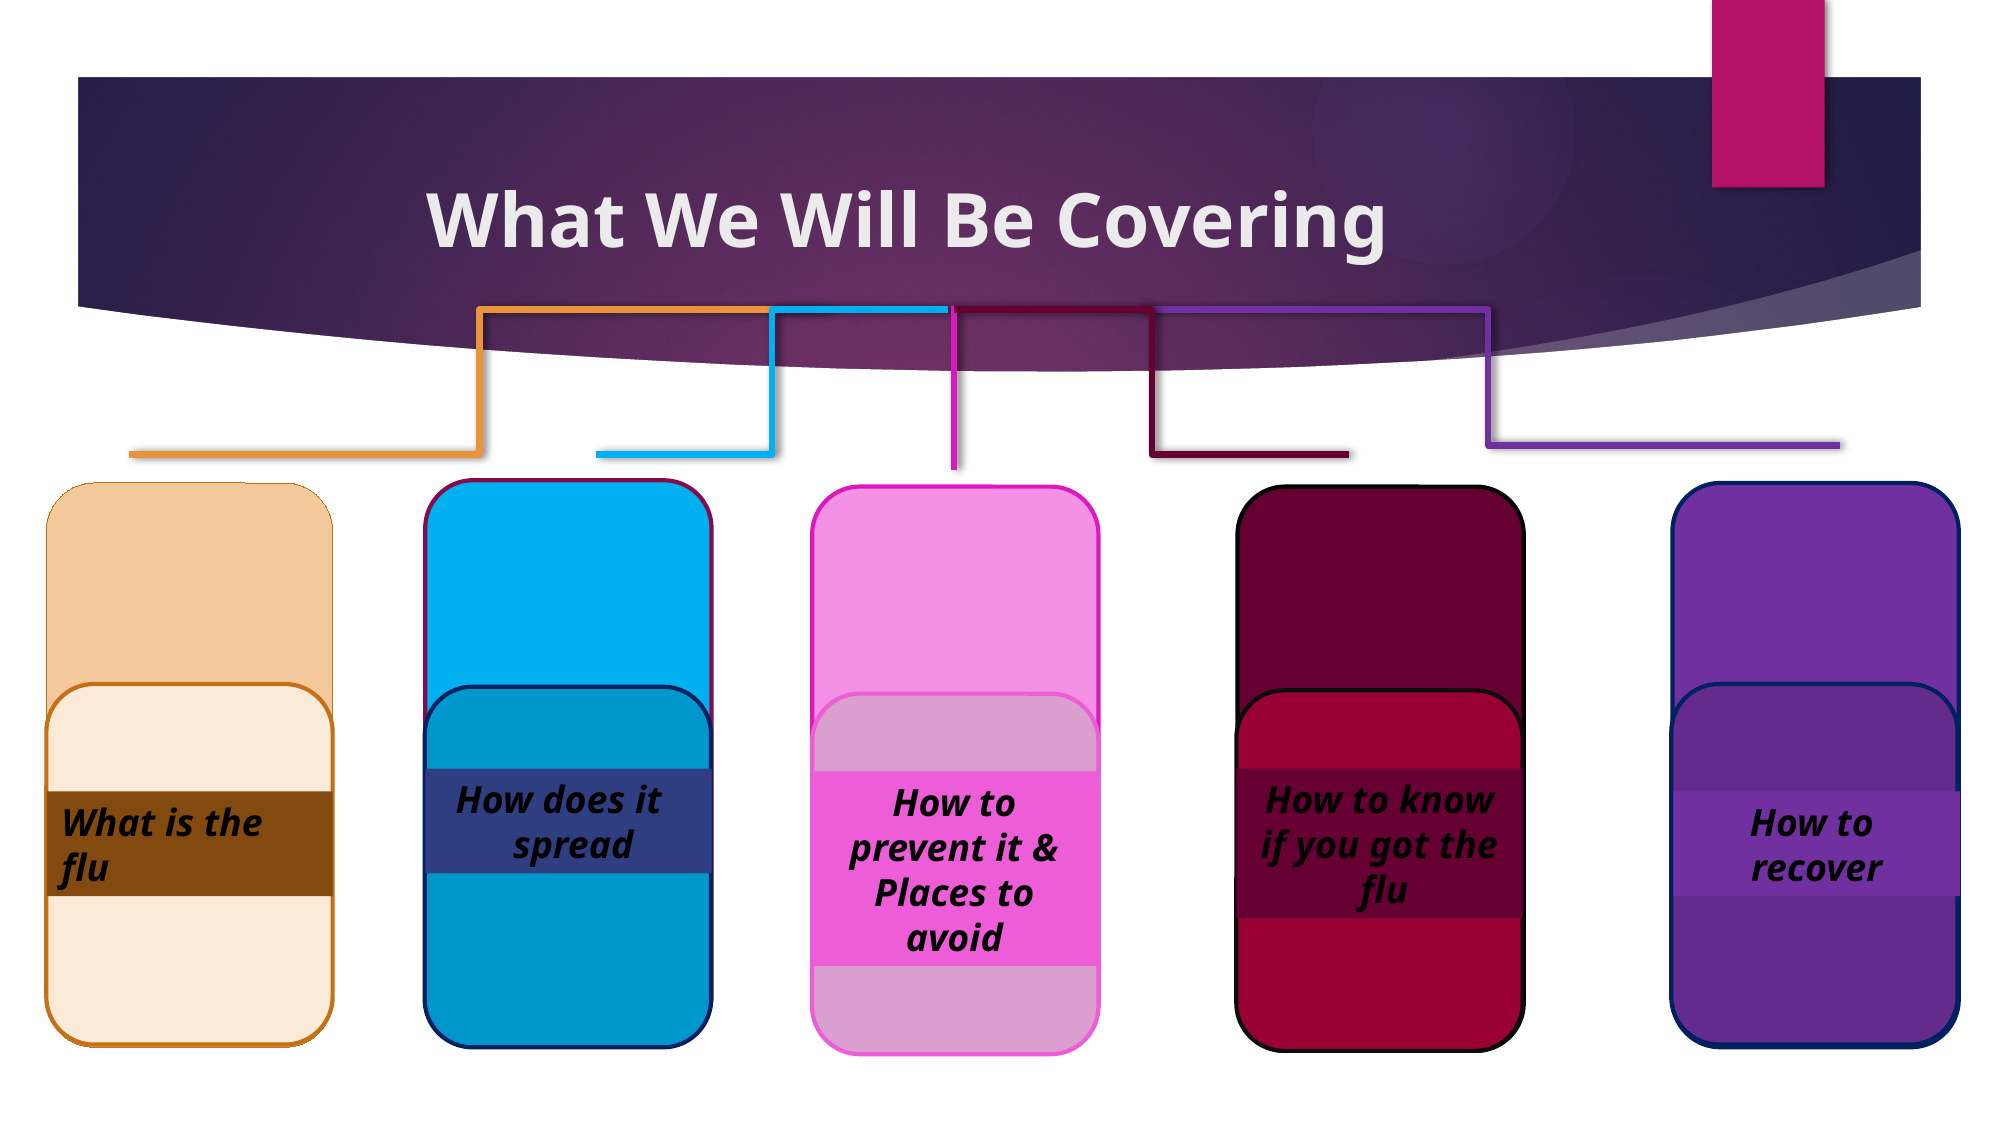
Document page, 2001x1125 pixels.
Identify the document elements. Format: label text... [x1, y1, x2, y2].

text_box [1234, 688, 1525, 1053]
title What We Will Be Covering [189, 159, 1627, 276]
text_box [1669, 681, 1960, 1047]
text_box How to recover [1673, 791, 1960, 897]
text_box [46, 482, 333, 715]
text_box How to prevent it & Places to avoid [811, 771, 1098, 966]
text_box How to know if you got the flu [1236, 768, 1523, 919]
text_box [423, 478, 714, 731]
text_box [128, 309, 594, 455]
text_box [1359, 309, 1841, 446]
text_box [810, 691, 1101, 1057]
text_box [1235, 484, 1526, 1043]
text_box [44, 681, 335, 1047]
text_box [1670, 480, 1961, 1050]
text_box [422, 684, 714, 1050]
text_box What is the flu [46, 791, 333, 897]
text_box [595, 309, 949, 455]
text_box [953, 309, 1350, 455]
text_box [810, 484, 1101, 734]
text_box How does it spread [425, 768, 712, 874]
